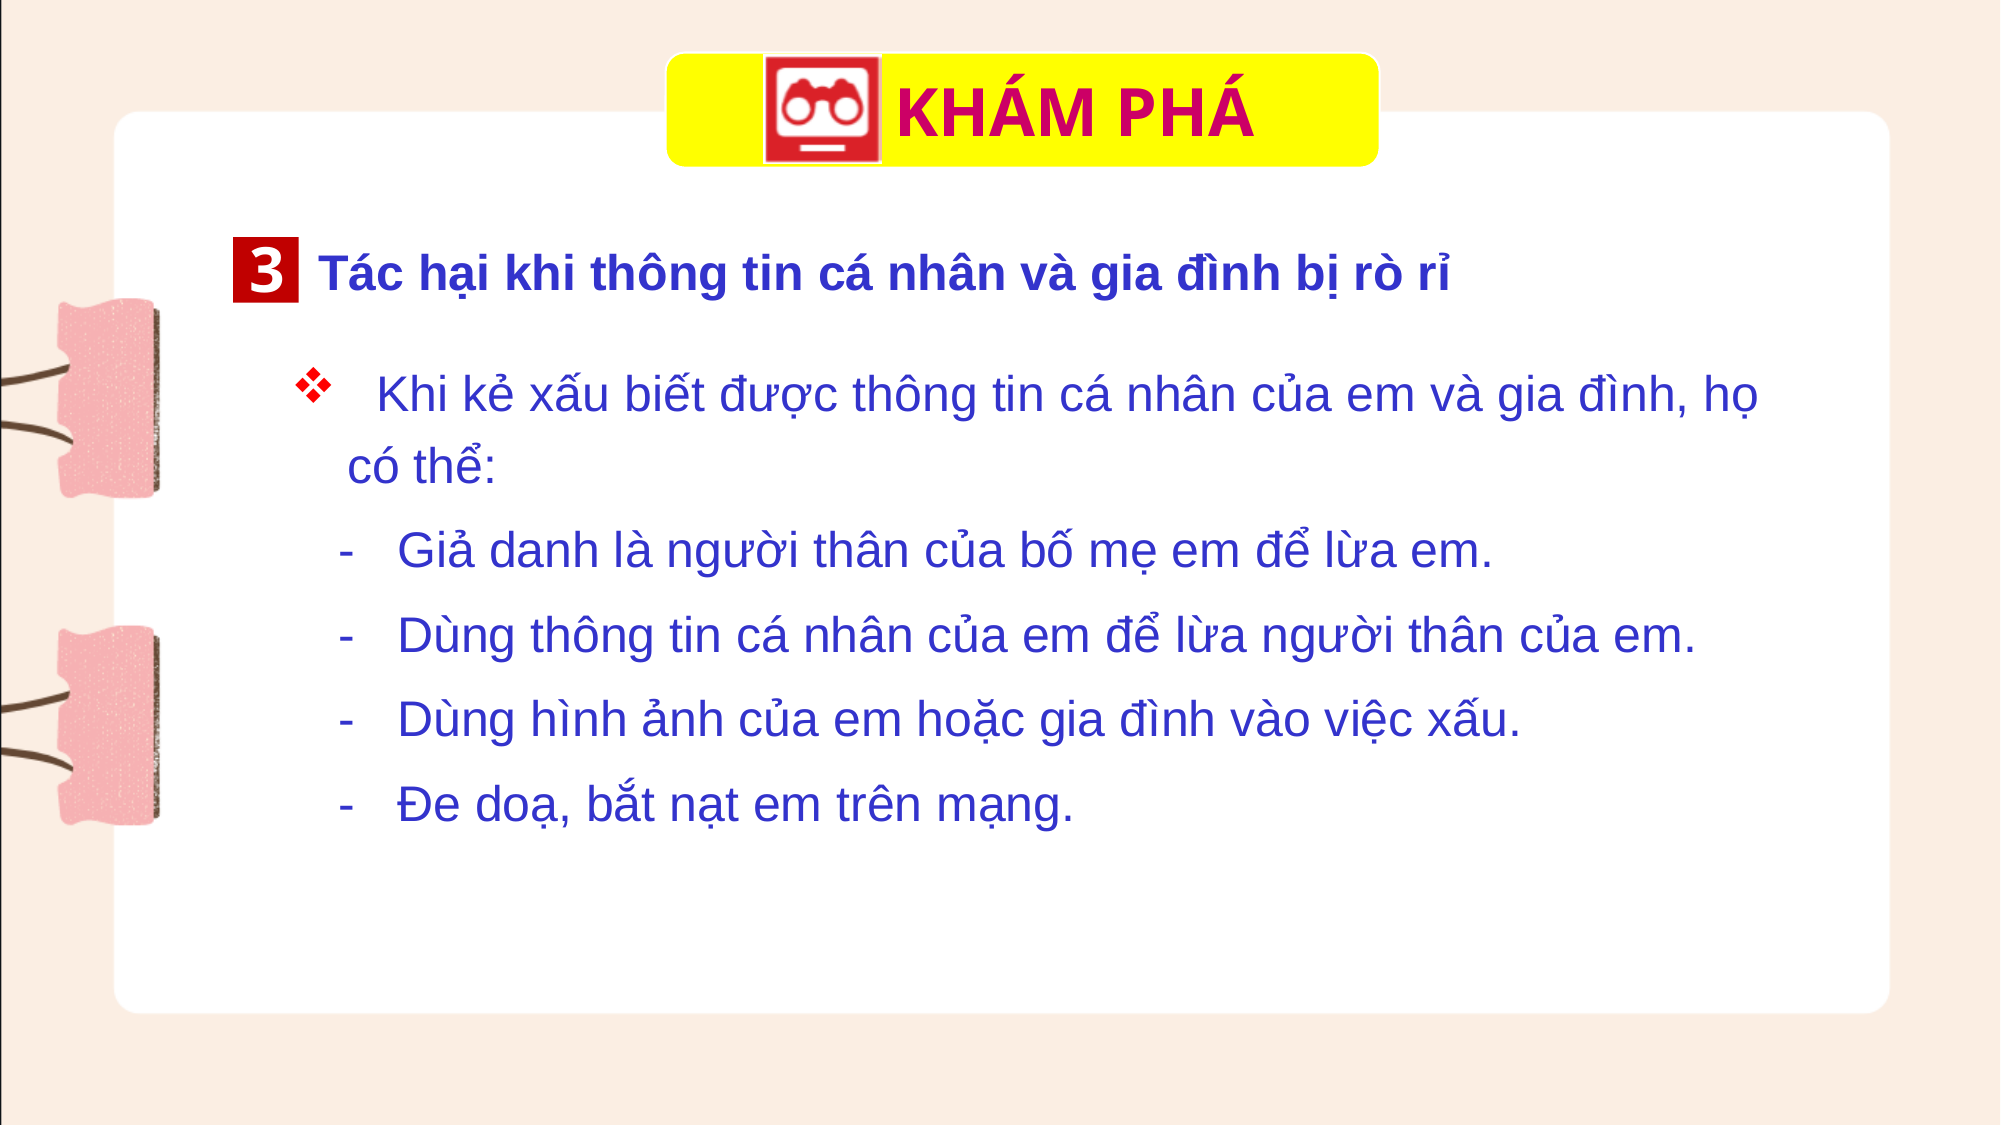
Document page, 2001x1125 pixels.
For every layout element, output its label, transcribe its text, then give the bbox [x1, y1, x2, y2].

text_box Khi kẻ xấu biết được thông tin cá nhân của em và gia đình, họ có thể: - Giả danh là người thân của bố mẹ em để lừa em. - Dùng thông tin cá nhân của em để lừa người thân của em. - Dùng hình ảnh của em hoặc gia đình vào việc xấu. - Đe doạ, bắt nạt em trên mạng. [276, 342, 1775, 839]
picture [0, 0, 2001, 1125]
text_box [665, 52, 1380, 168]
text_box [231, 222, 1472, 314]
